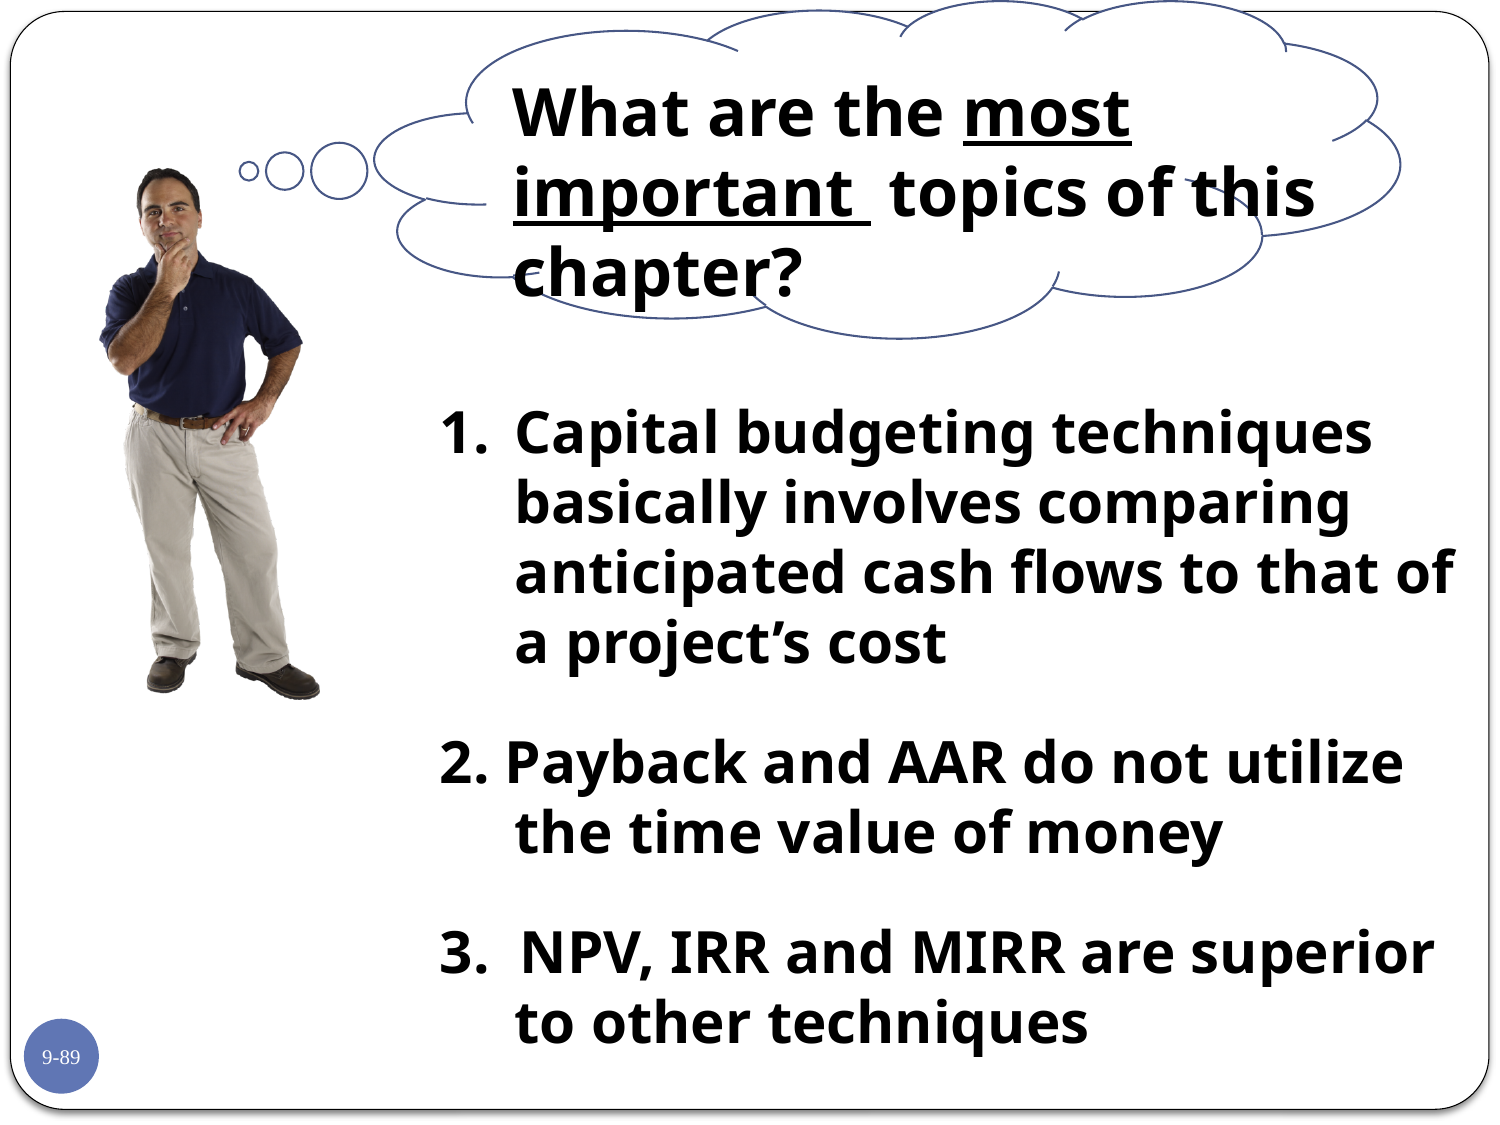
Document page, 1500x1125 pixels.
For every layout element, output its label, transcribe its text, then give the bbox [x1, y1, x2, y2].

slide_number 9-89 [23, 1018, 99, 1094]
text_box [350, 180, 368, 199]
text_box [225, 62, 368, 166]
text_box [374, 0, 1401, 338]
picture [99, 168, 320, 701]
text_box Capital budgeting techniques basically involves comparing anticipated cash flows to that of a project’s cost 2. Payback and AAR do not utilize the time value of money 3. NPV, IRR and MIRR are superior to other techniques [424, 387, 1488, 1125]
